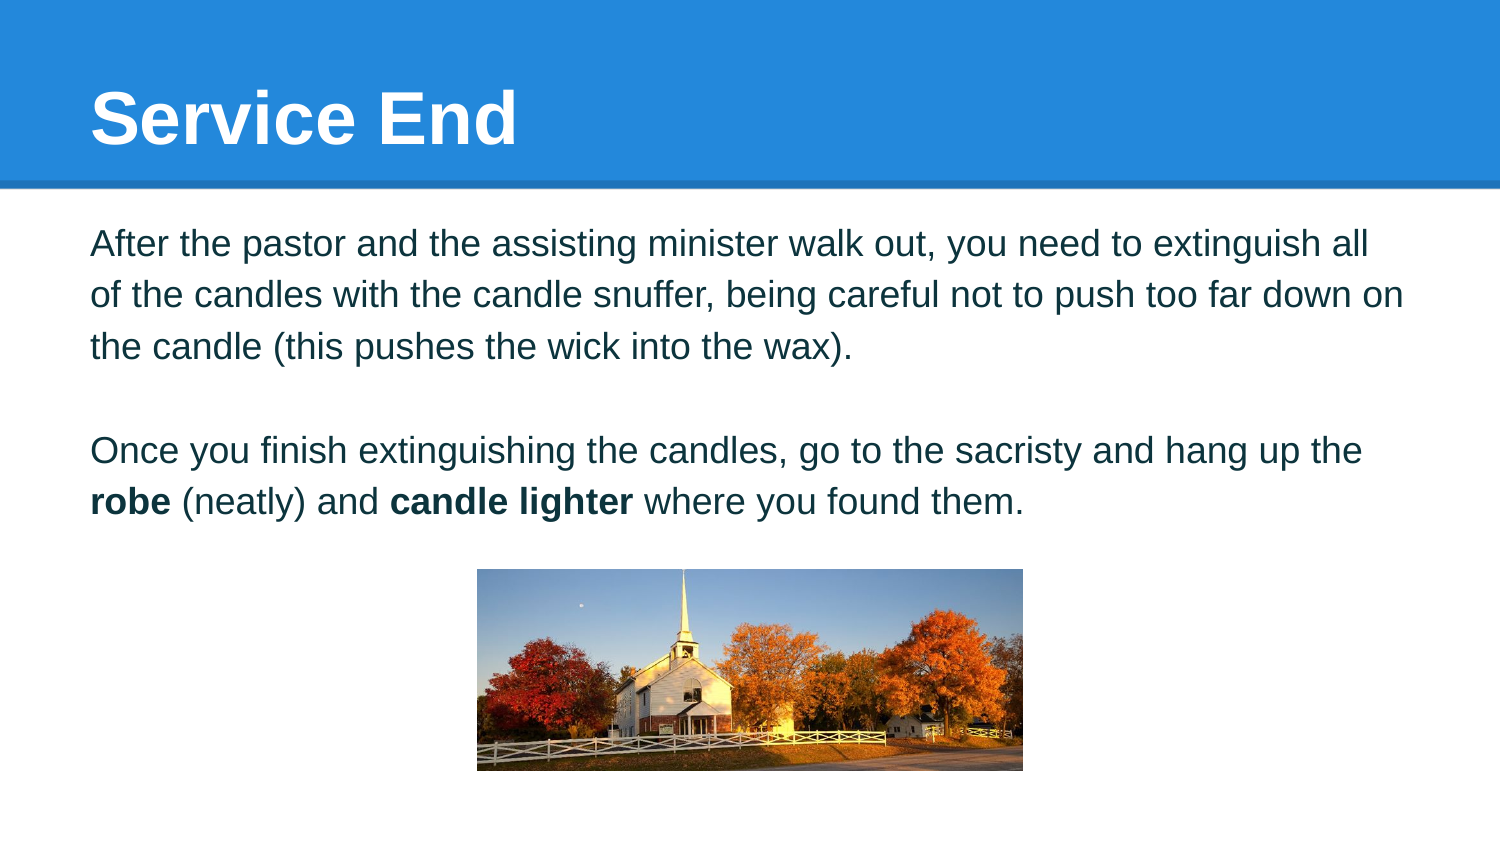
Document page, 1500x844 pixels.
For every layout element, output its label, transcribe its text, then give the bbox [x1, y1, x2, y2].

title Service End [75, 33, 1425, 175]
list After the pastor and the assisting minister walk out, you need to extinguish all of the candles with the candle snuffer, being careful not to push too far down on the candle (this pushes the wick into the wax). Once you finish extinguishing the candles, go to the sacristy and hang up the robe (neatly) and candle lighter where you found them. [75, 196, 1425, 684]
picture [477, 569, 1023, 772]
